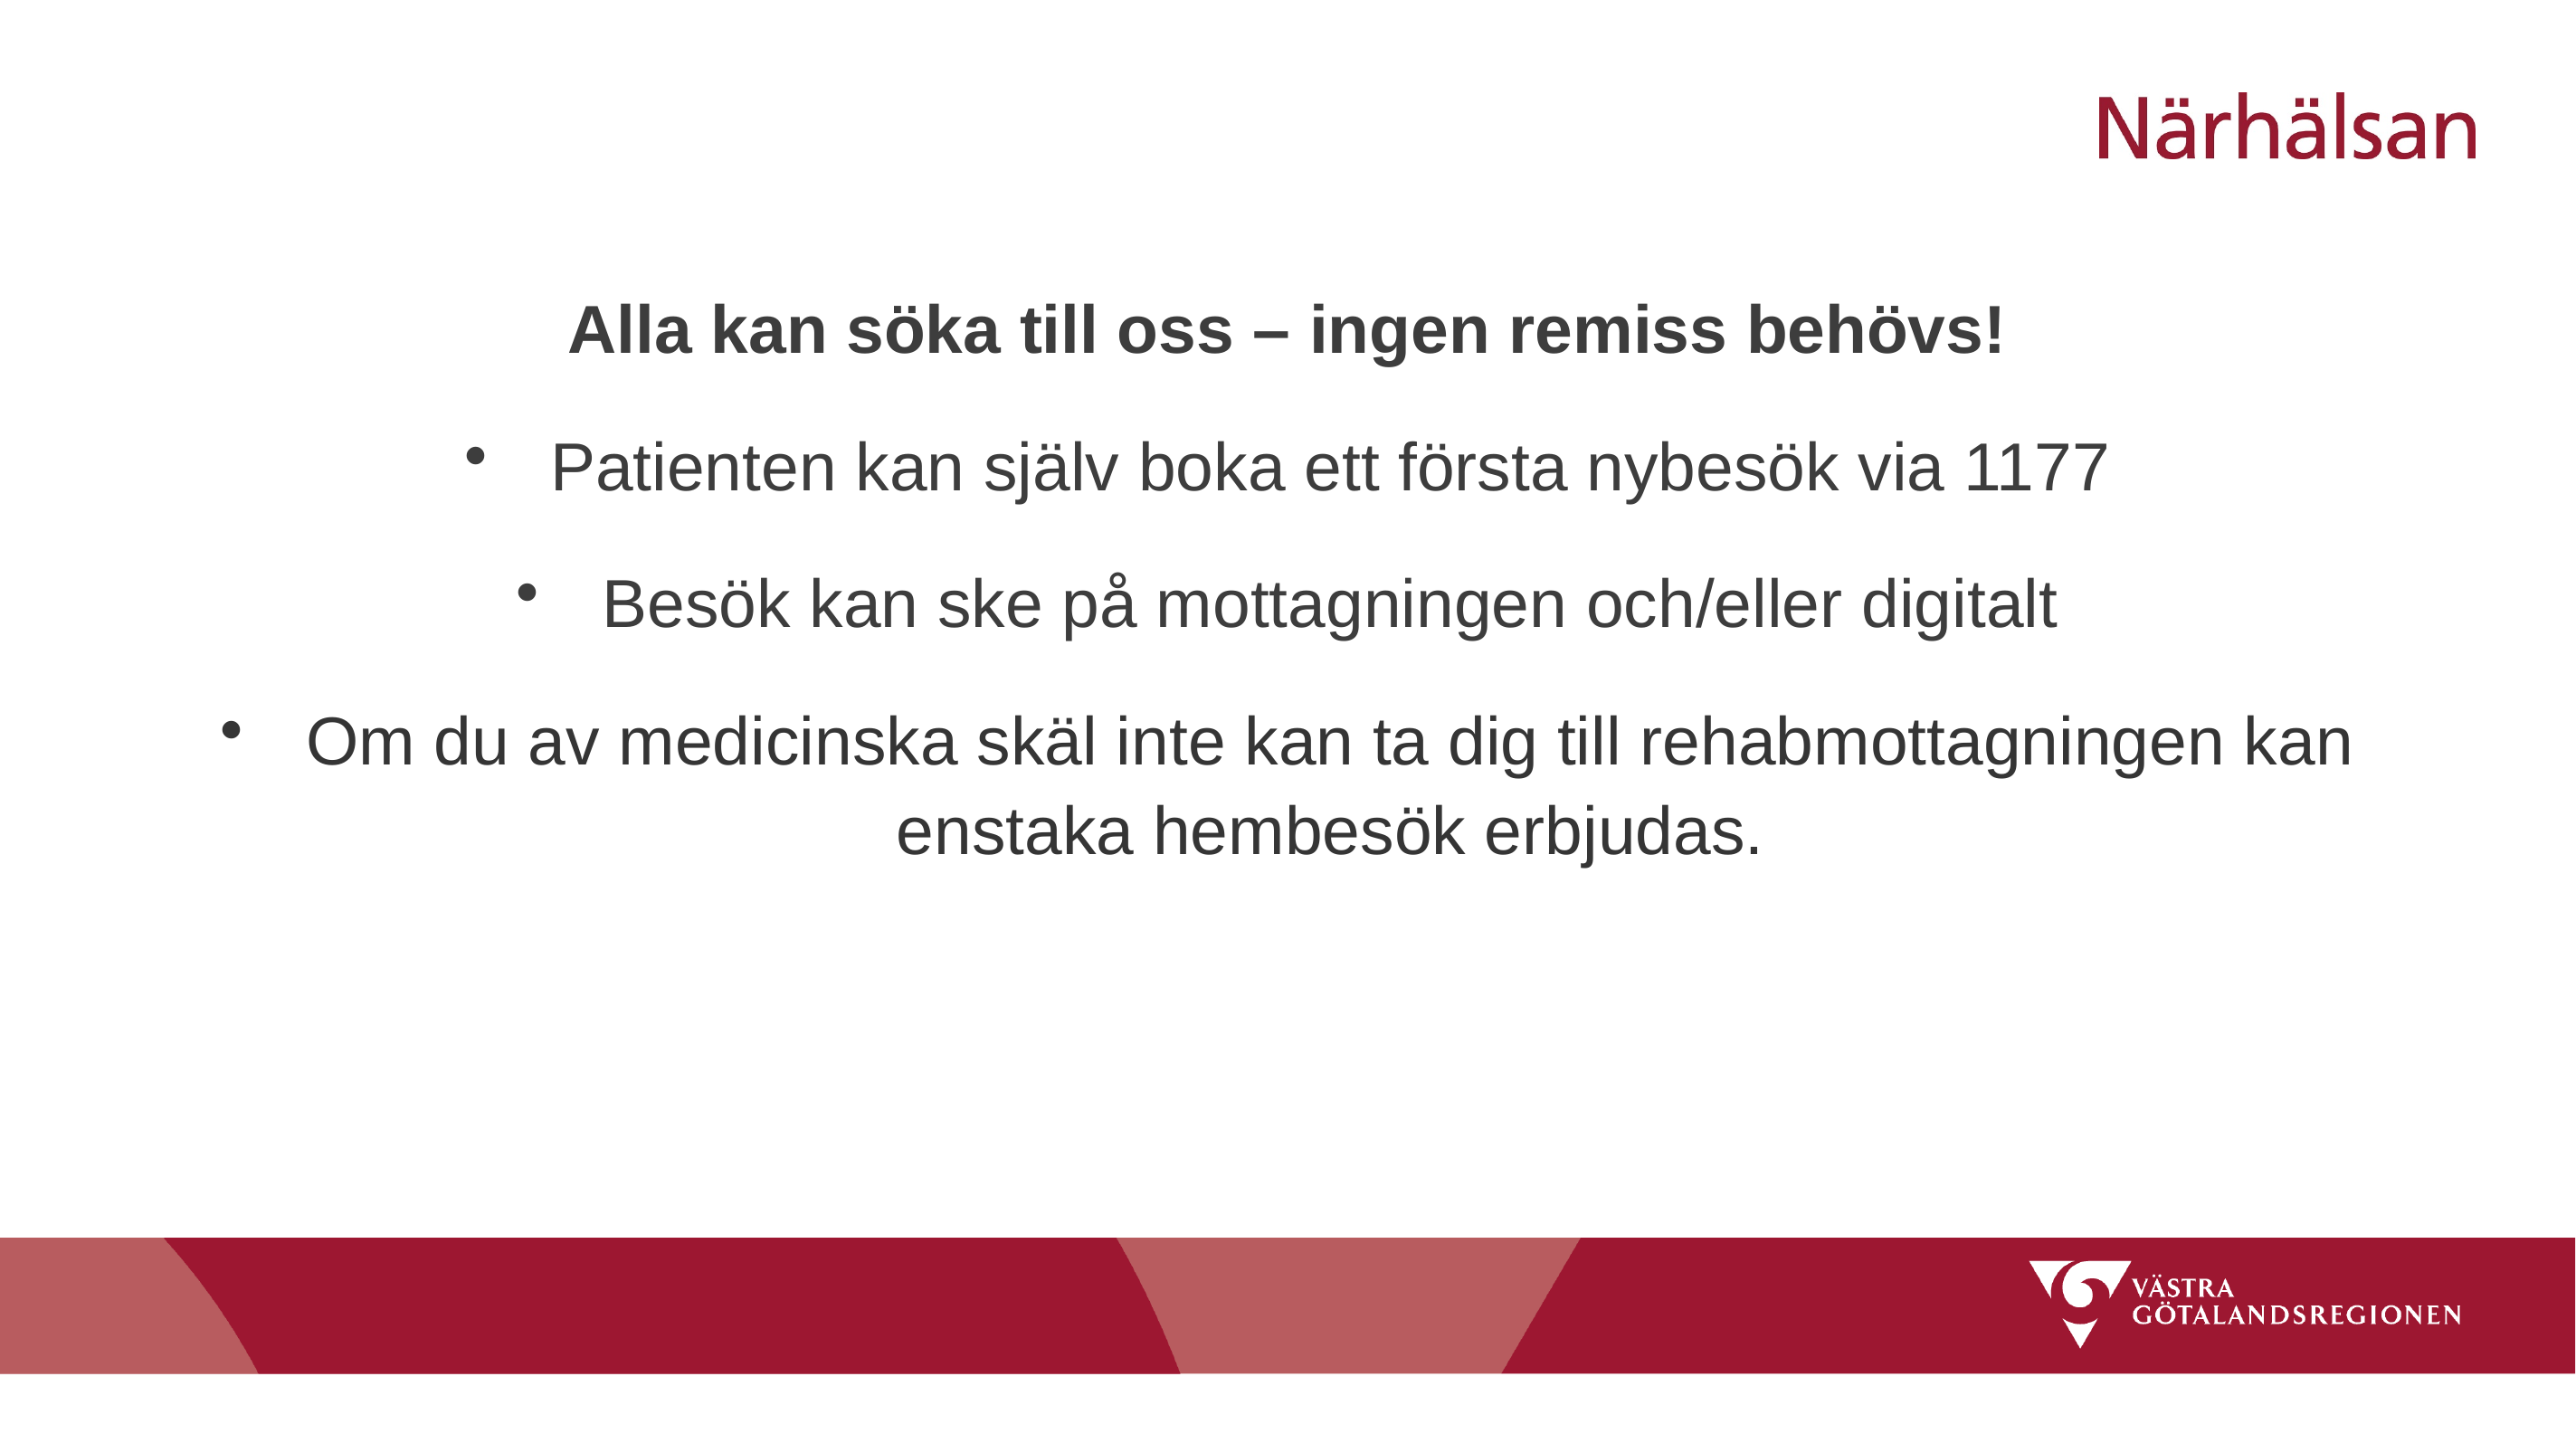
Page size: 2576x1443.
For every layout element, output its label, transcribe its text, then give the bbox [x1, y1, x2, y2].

picture [2099, 92, 2476, 159]
picture [0, 829, 2576, 1443]
list Alla kan söka till oss – ingen remiss behövs! Patienten kan själv boka ett första nybesök via 1177 Besök kan ske på mottagningen och/eller digitalt Om du av medicinska skäl inte kan ta dig till rehabmottagningen kan enstaka hembesök erbjudas. [151, 266, 2424, 1100]
